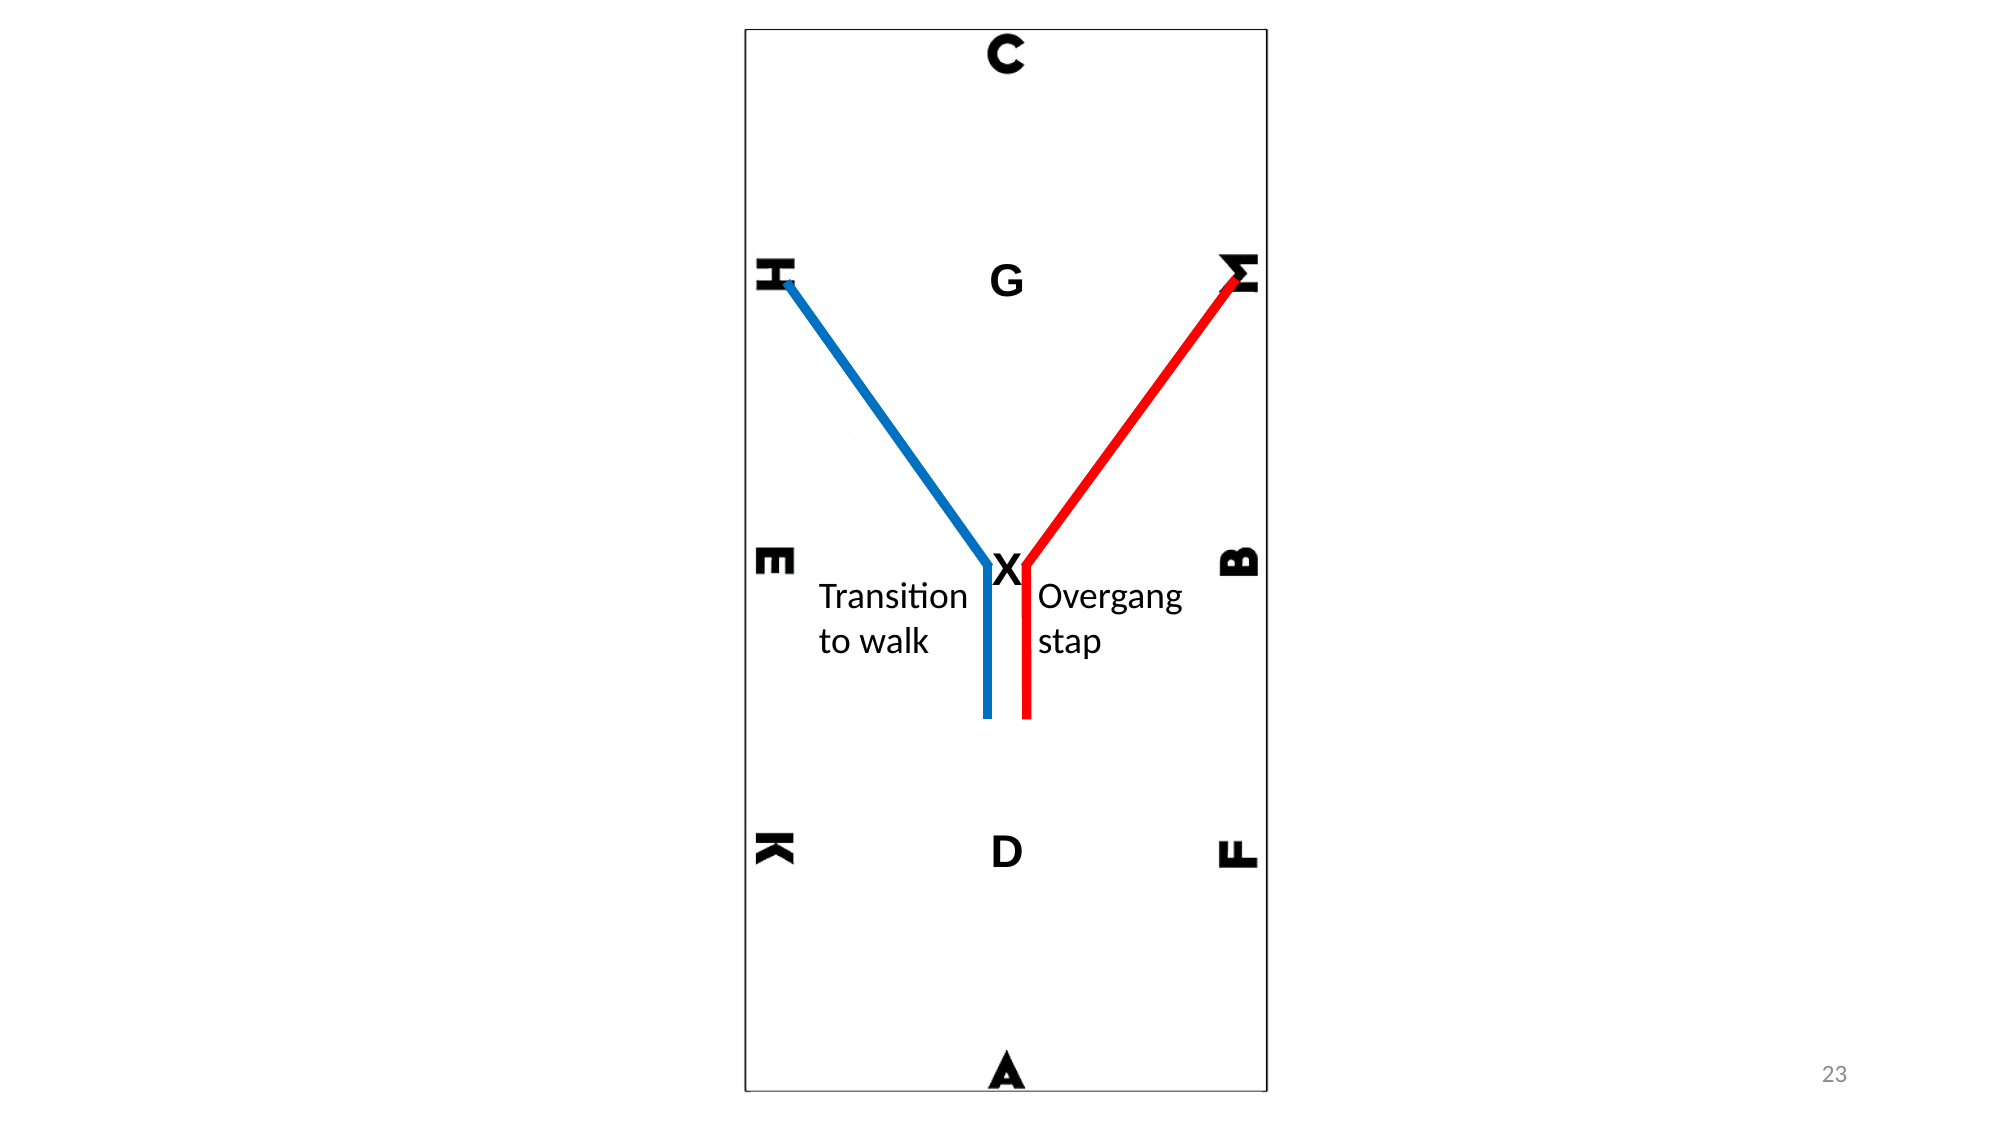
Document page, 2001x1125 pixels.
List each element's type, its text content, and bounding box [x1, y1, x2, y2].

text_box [1024, 278, 1236, 568]
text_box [786, 281, 990, 568]
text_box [738, 22, 1276, 1097]
slide_number 23 [1412, 1042, 1863, 1103]
